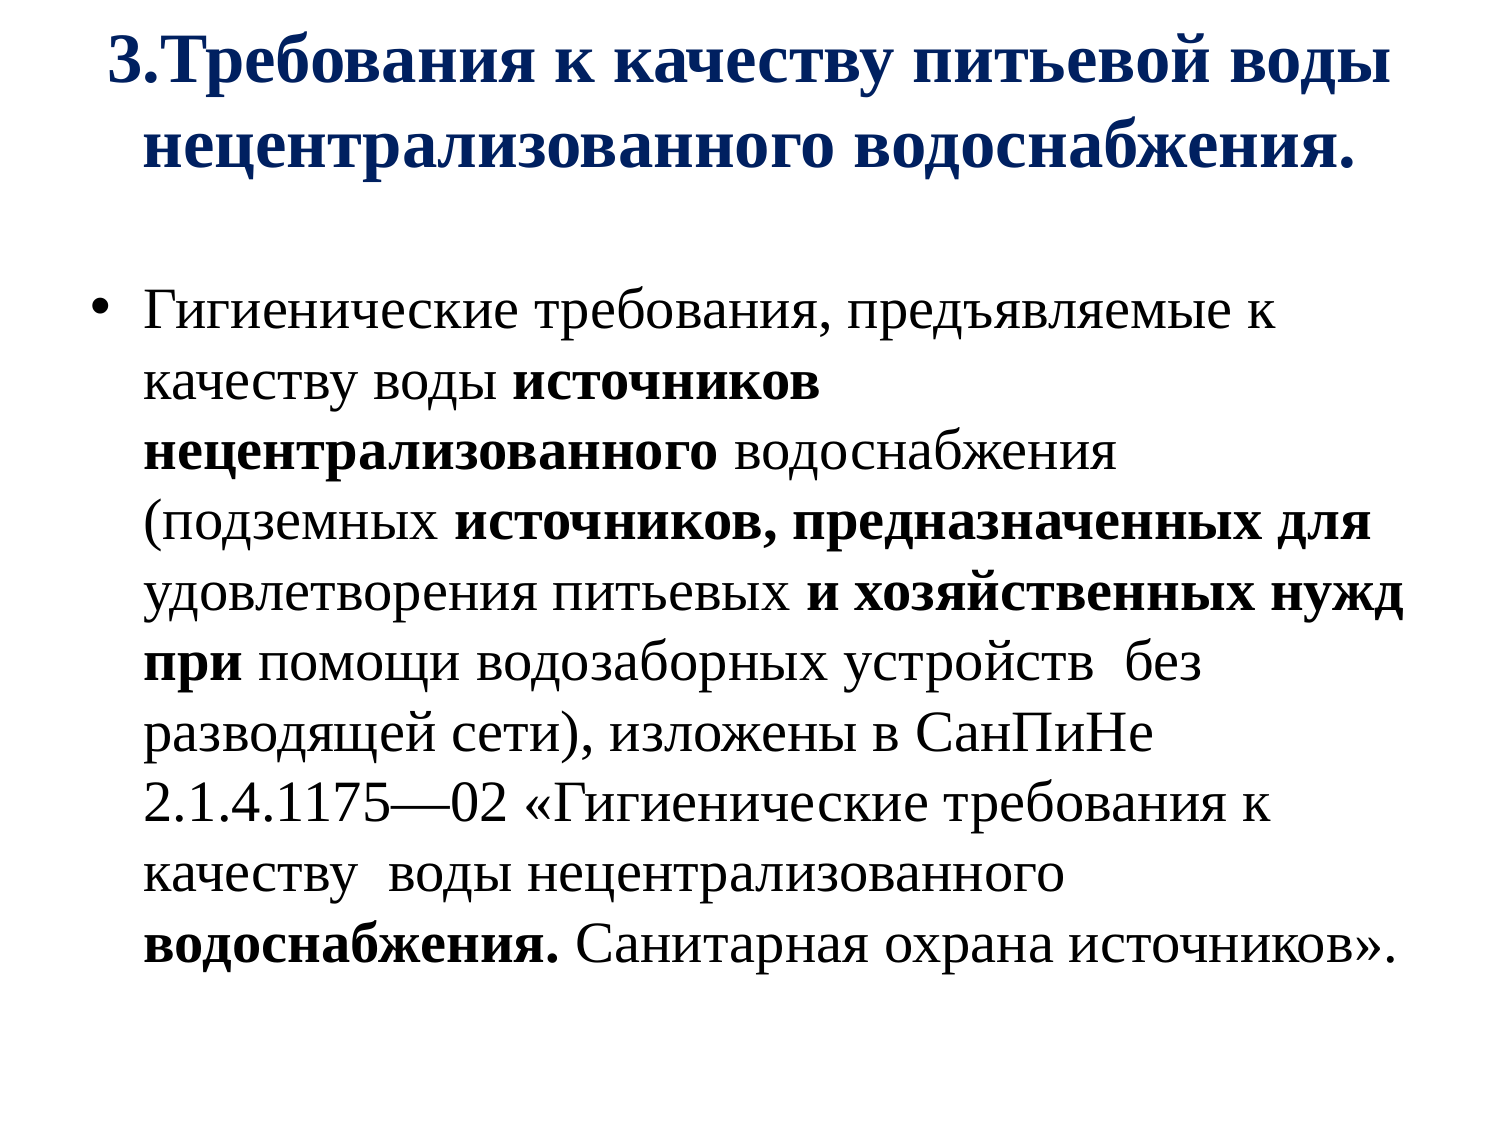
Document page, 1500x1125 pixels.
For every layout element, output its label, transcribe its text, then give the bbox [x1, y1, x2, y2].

list Гигиенические требования, предъявляемые к качеству воды источников нецентрализованного водоснабжения (подземных источников, предназначенных для удовлетворения питьевых и хозяйственных нужд при помощи водозаборных устройств без разводящей сети), изложены в СанПиНе 2.1.4.1175—02 «Гигиенические требования к качеству воды нецентрализованного водоснабжения. Санитарная охрана источников». [75, 262, 1425, 1005]
title 3.Требования к качеству питьевой воды нецентрализованного водоснабжения. [75, 45, 1425, 233]
